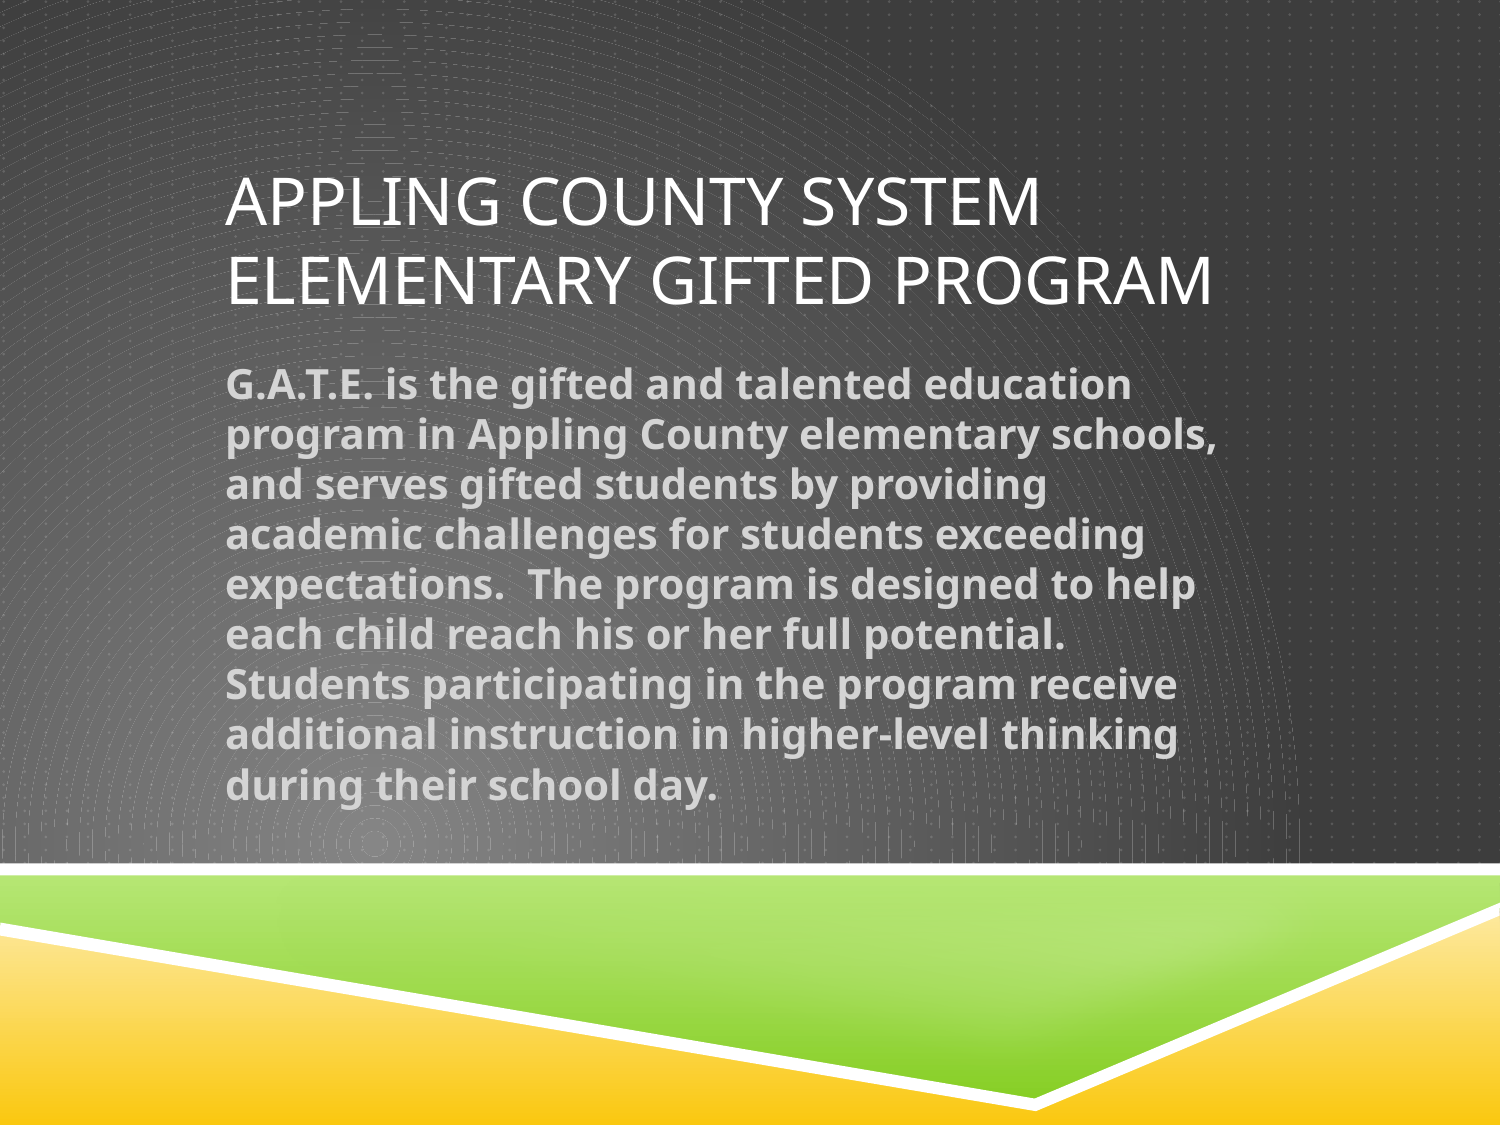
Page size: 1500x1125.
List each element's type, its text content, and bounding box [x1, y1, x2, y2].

subtitle G.A.T.E. is the gifted and talented education program in Appling County elementary schools, and serves gifted students by providing academic challenges for students exceeding expectations. The program is designed to help each child reach his or her full potential. Students participating in the program receive additional instruction in higher-level thinking during their school day. [225, 350, 1225, 825]
title Appling County System Elementary Gifted Program [225, 75, 1225, 325]
